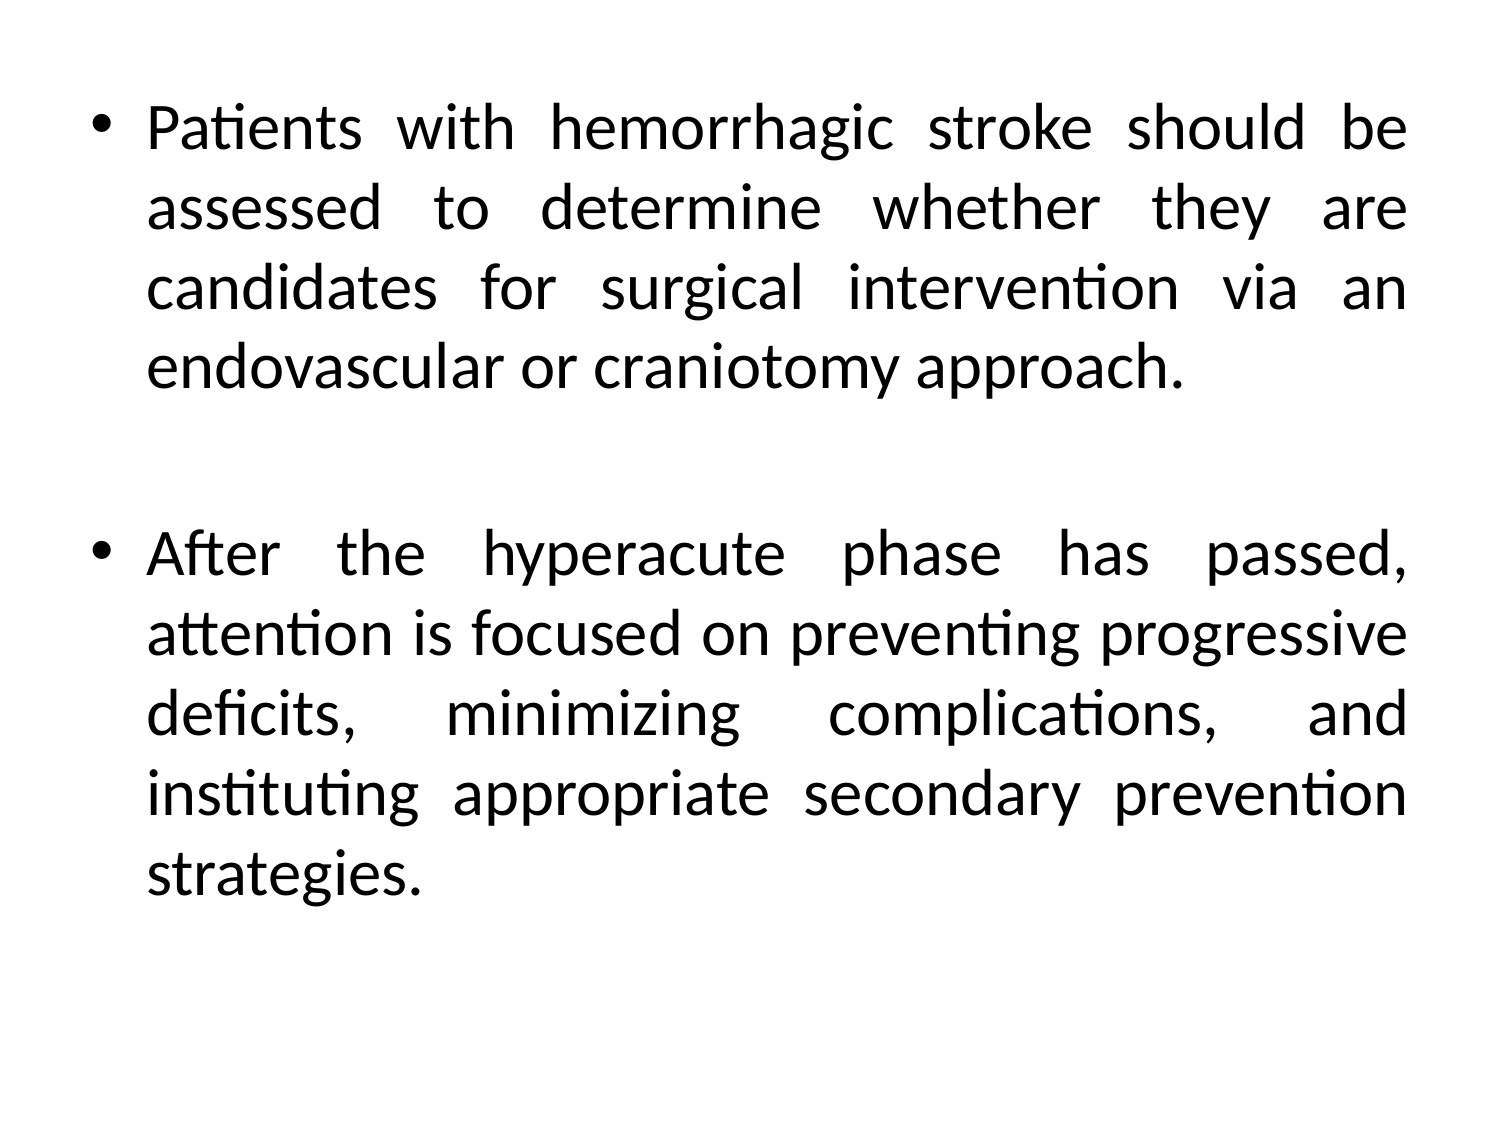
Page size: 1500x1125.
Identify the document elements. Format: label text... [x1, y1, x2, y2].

list Patients with hemorrhagic stroke should be assessed to determine whether they are candidates for surgical intervention via an endovascular or craniotomy approach. After the hyperacute phase has passed, attention is focused on preventing progressive deficits, minimizing complications, and instituting appropriate secondary prevention strategies. [75, 75, 1425, 1063]
